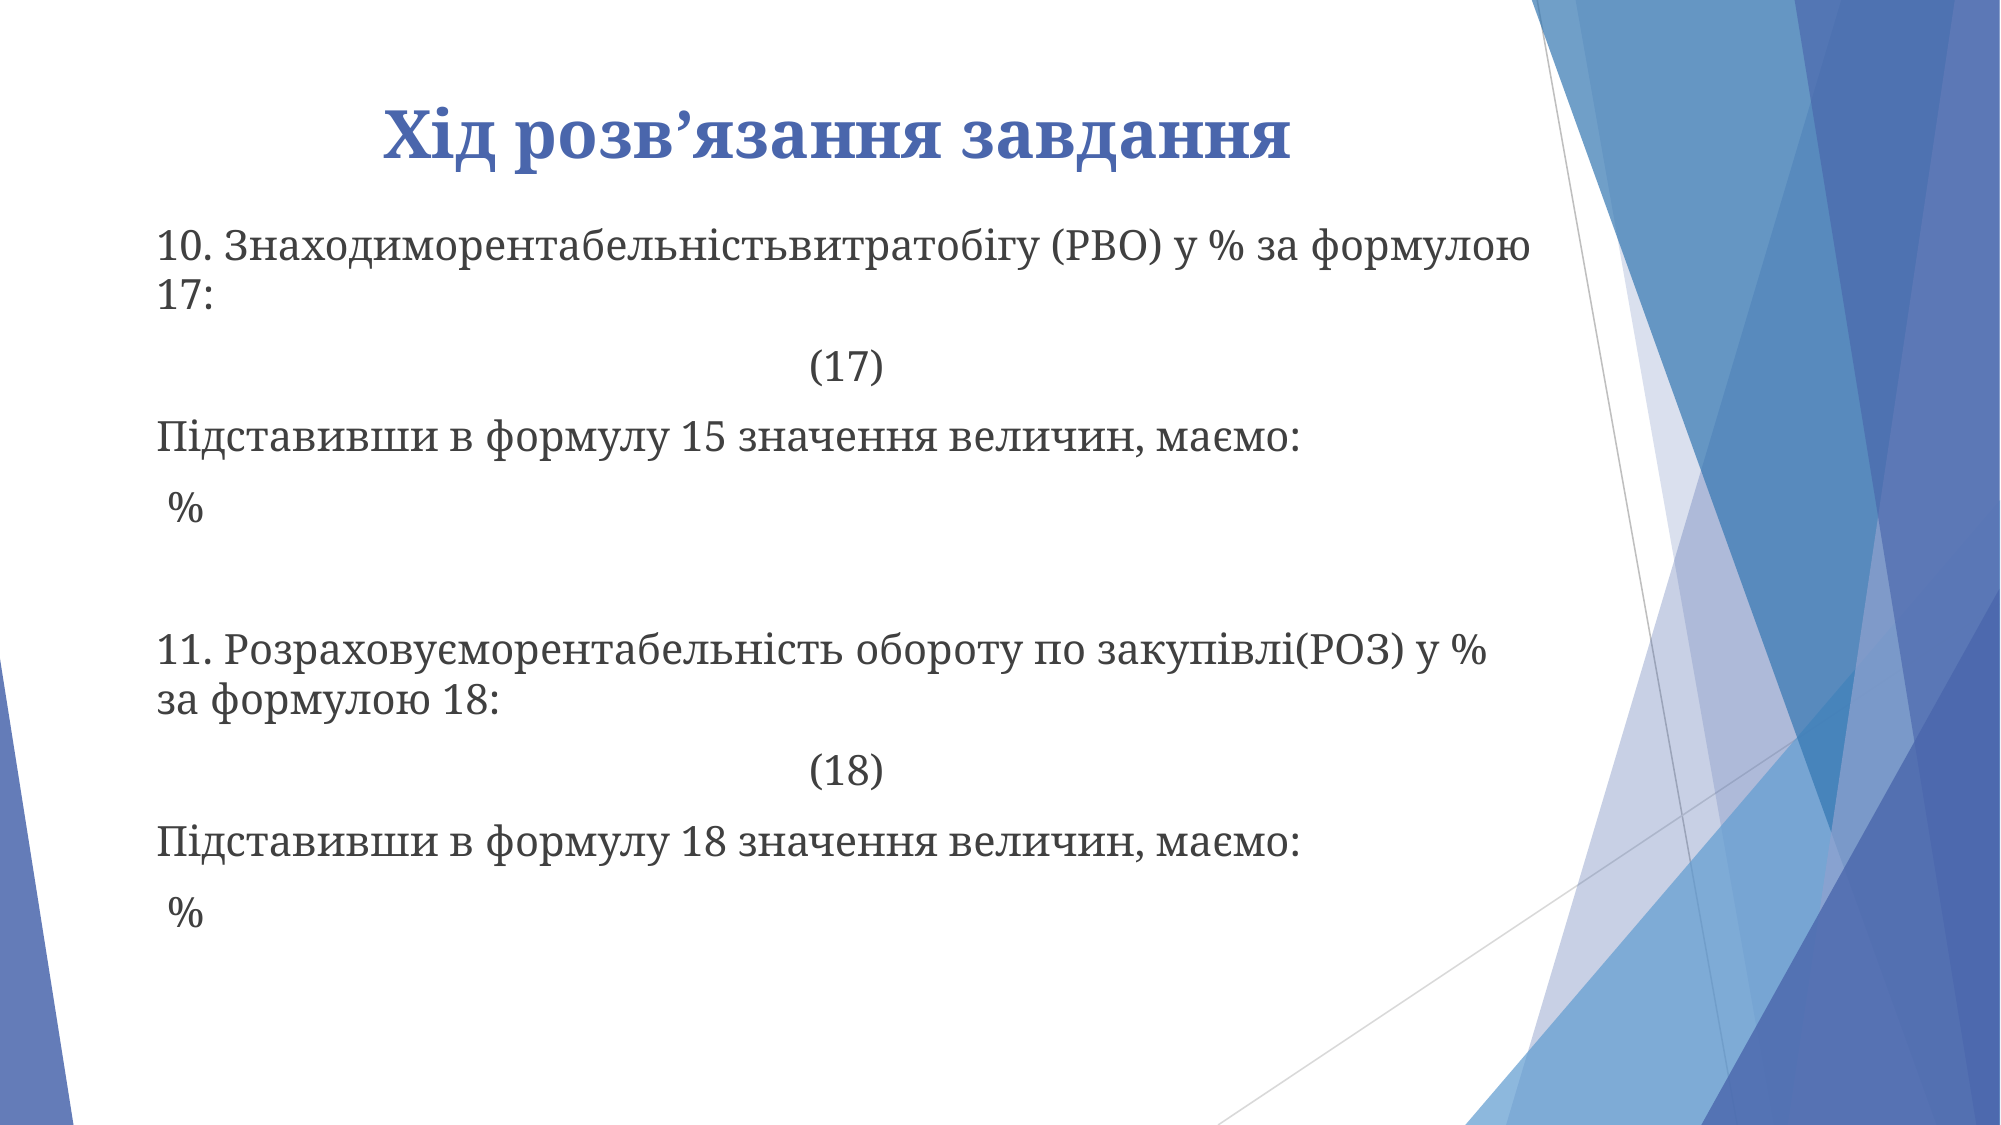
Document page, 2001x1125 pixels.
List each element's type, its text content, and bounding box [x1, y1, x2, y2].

text_box Хід розв’язання завдання [368, 84, 1355, 185]
